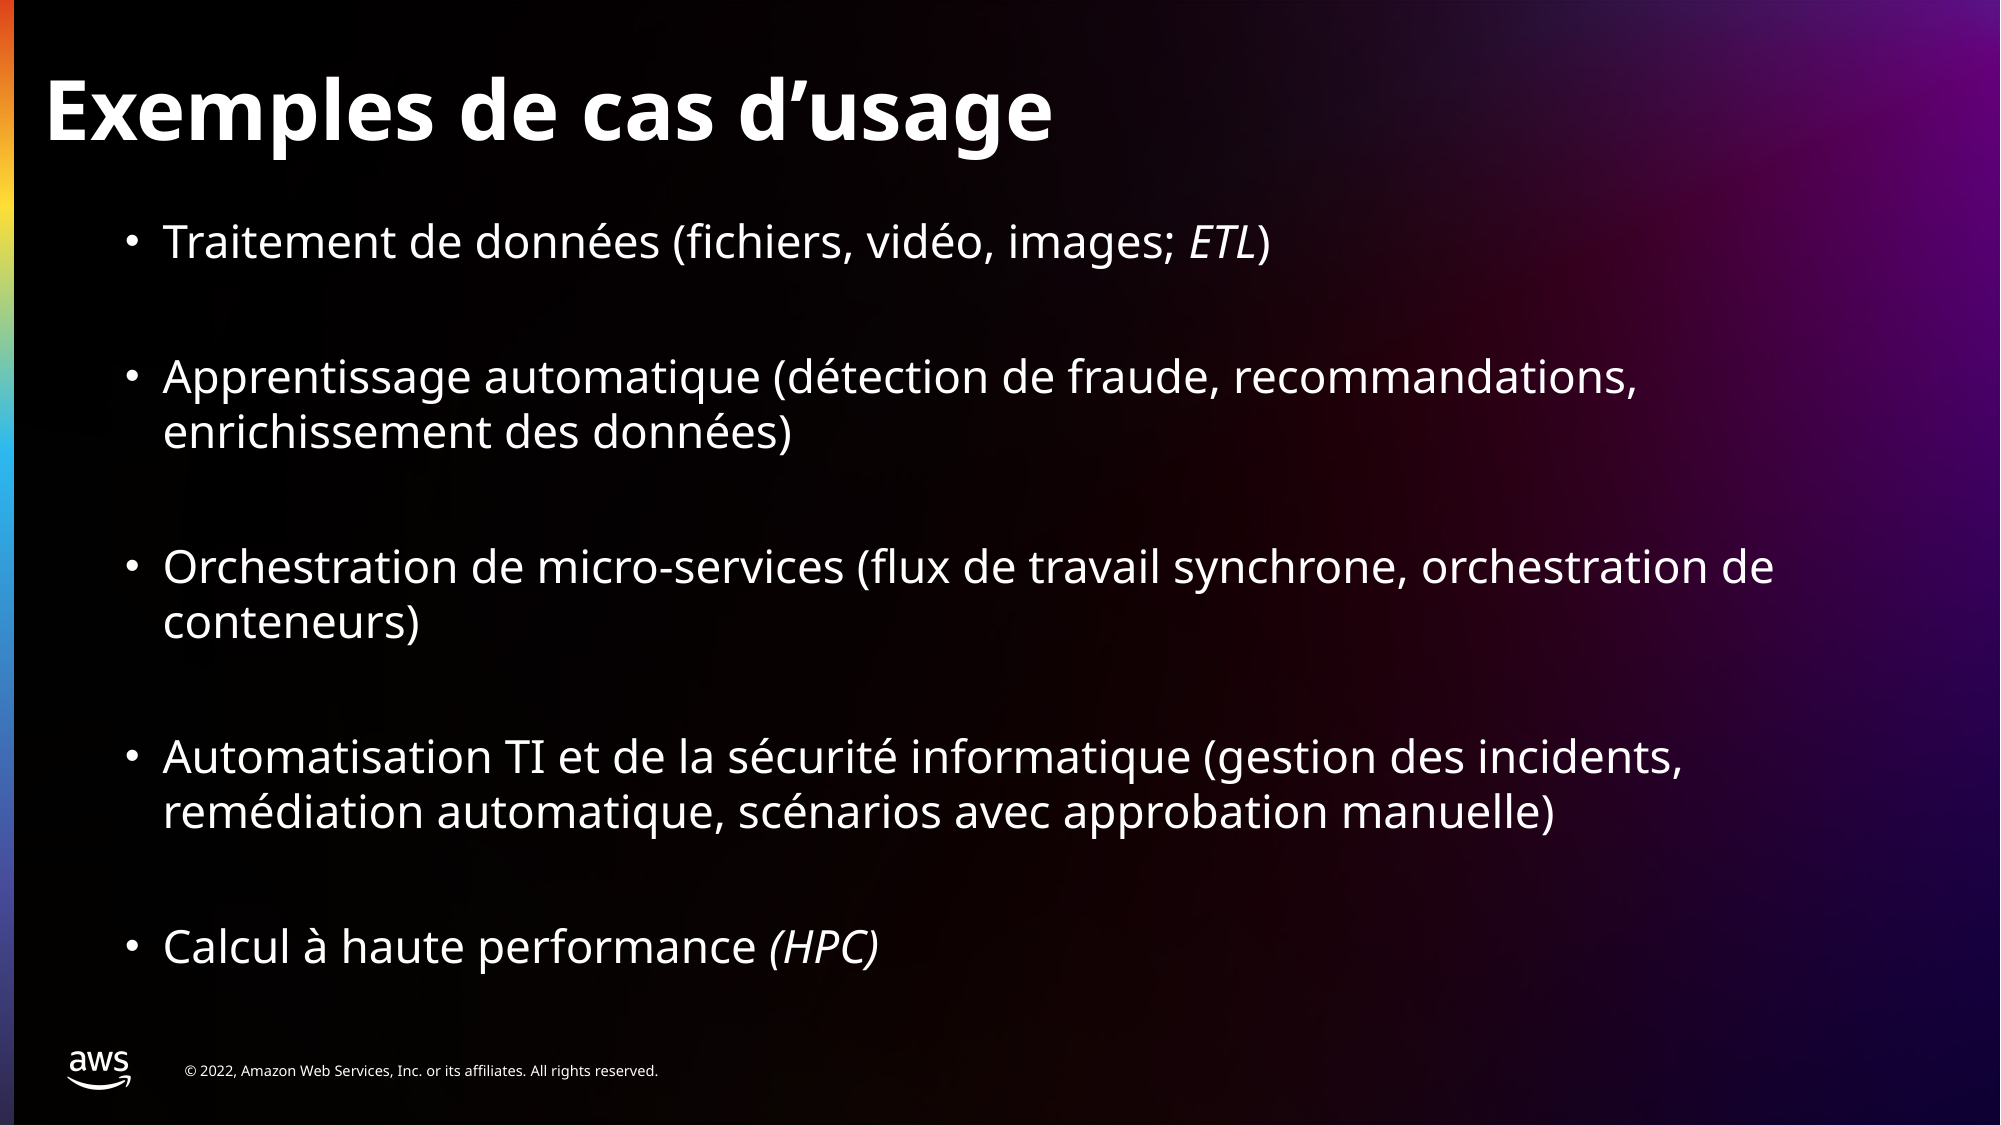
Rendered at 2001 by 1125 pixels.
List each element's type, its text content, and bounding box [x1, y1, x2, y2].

picture [0, 0, 2000, 1125]
list Traitement de données (fichiers, vidéo, images; ETL) Apprentissage automatique (détection de fraude, recommandations, enrichissement des données) Orchestration de micro-services (flux de travail synchrone, orchestration de conteneurs) Automatisation TI et de la sécurité informatique (gestion des incidents, remédiation automatique, scénarios avec approbation manuelle) Calcul à haute performance (HPC) [125, 205, 1886, 988]
title Exemples de cas d’usage [43, 60, 1957, 167]
